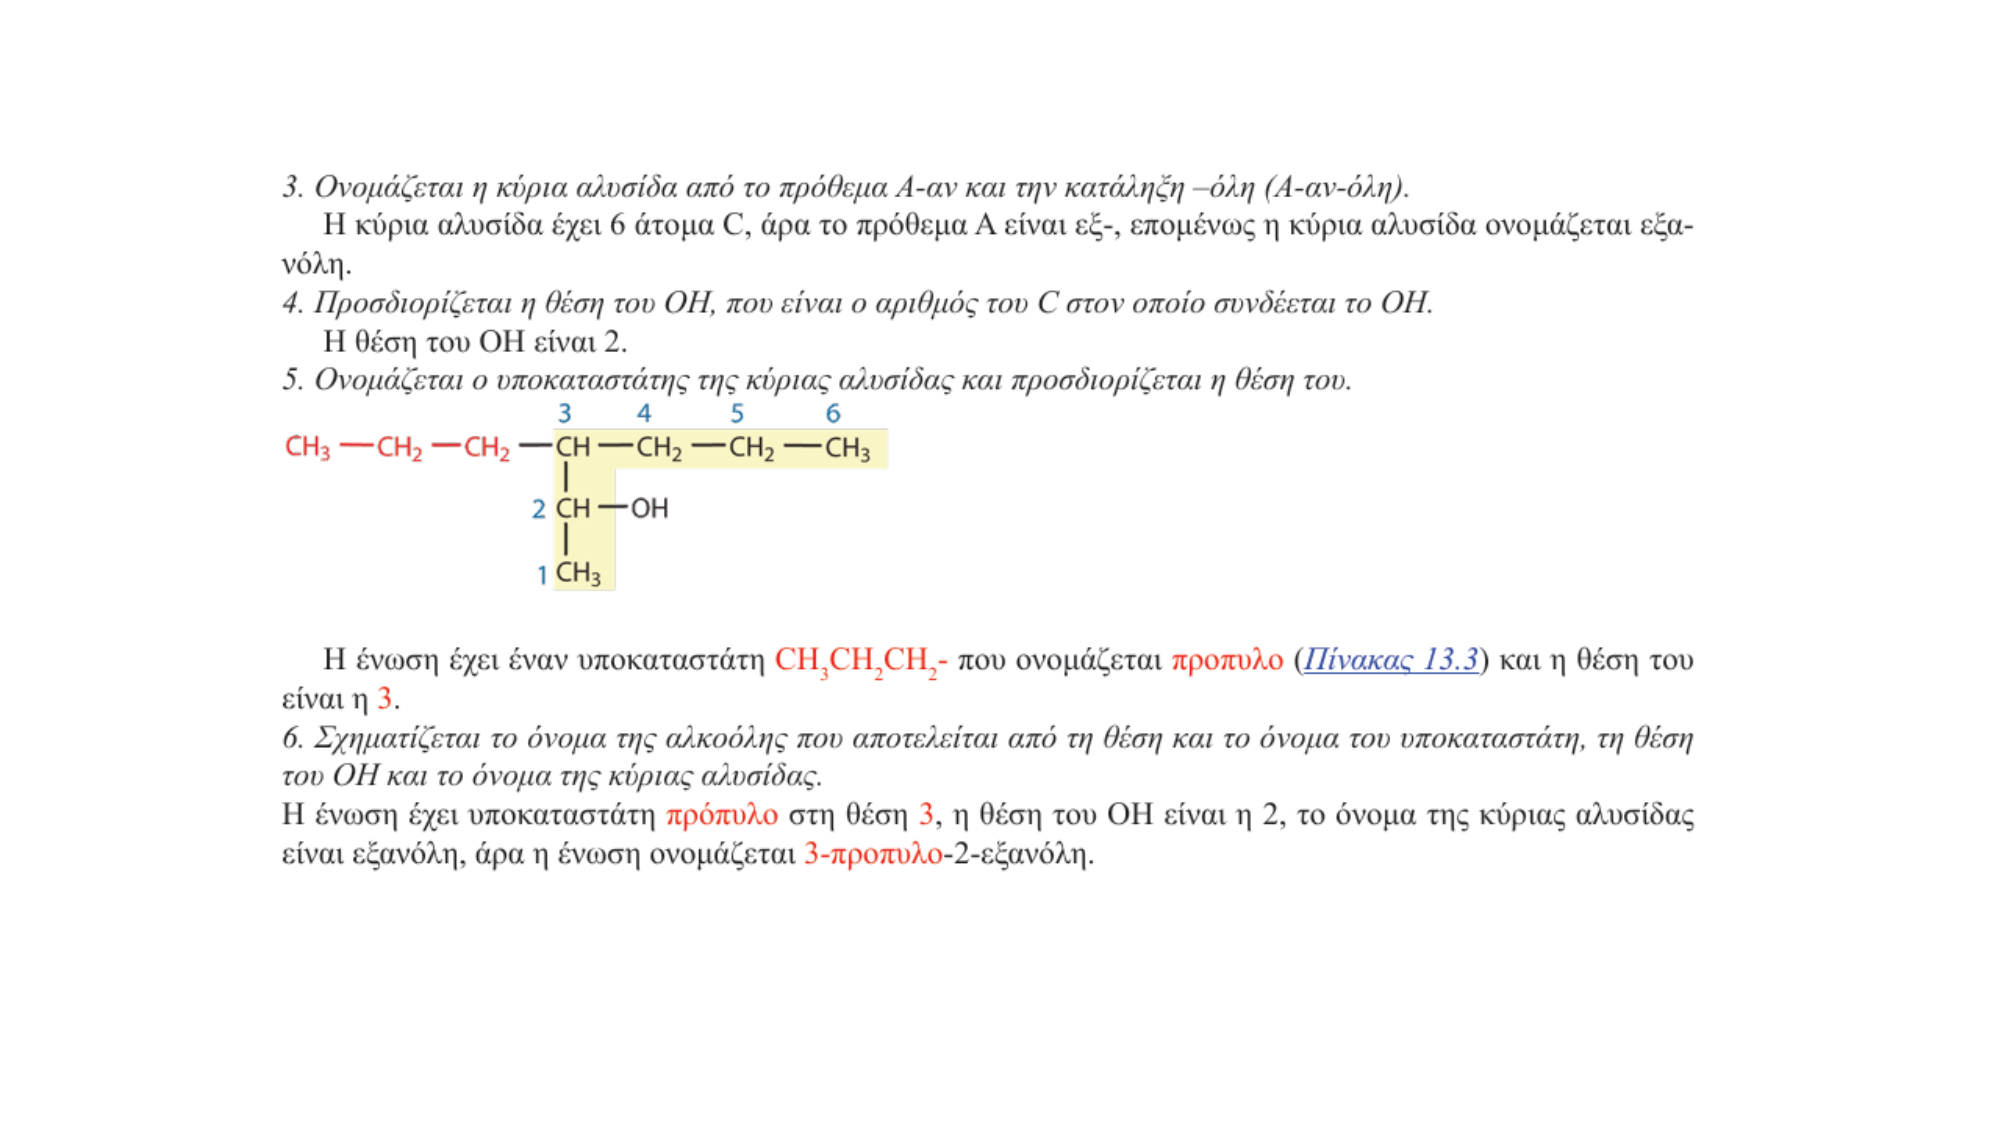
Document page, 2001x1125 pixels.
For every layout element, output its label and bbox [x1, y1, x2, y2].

list [265, 171, 1734, 898]
